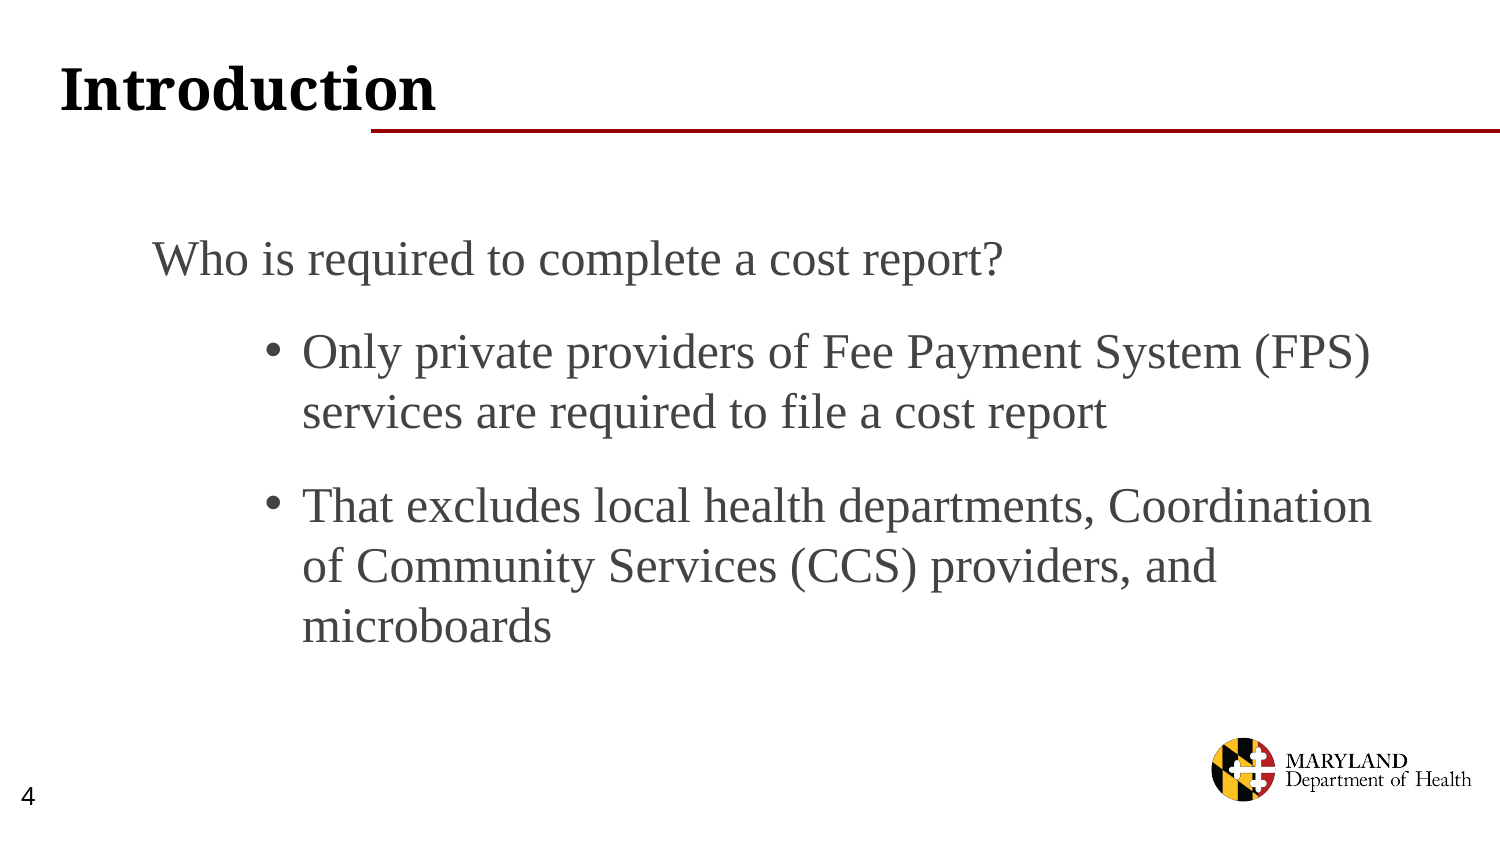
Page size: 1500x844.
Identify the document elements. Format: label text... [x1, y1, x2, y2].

list Who is required to complete a cost report? Only private providers of Fee Payment System (FPS) services are required to file a cost report That excludes local health departments, Coordination of Community Services (CCS) providers, and microboards [137, 201, 1394, 762]
slide_number 4 [6, 765, 97, 831]
title Introduction [45, 37, 1443, 132]
picture [1172, 599, 1500, 844]
